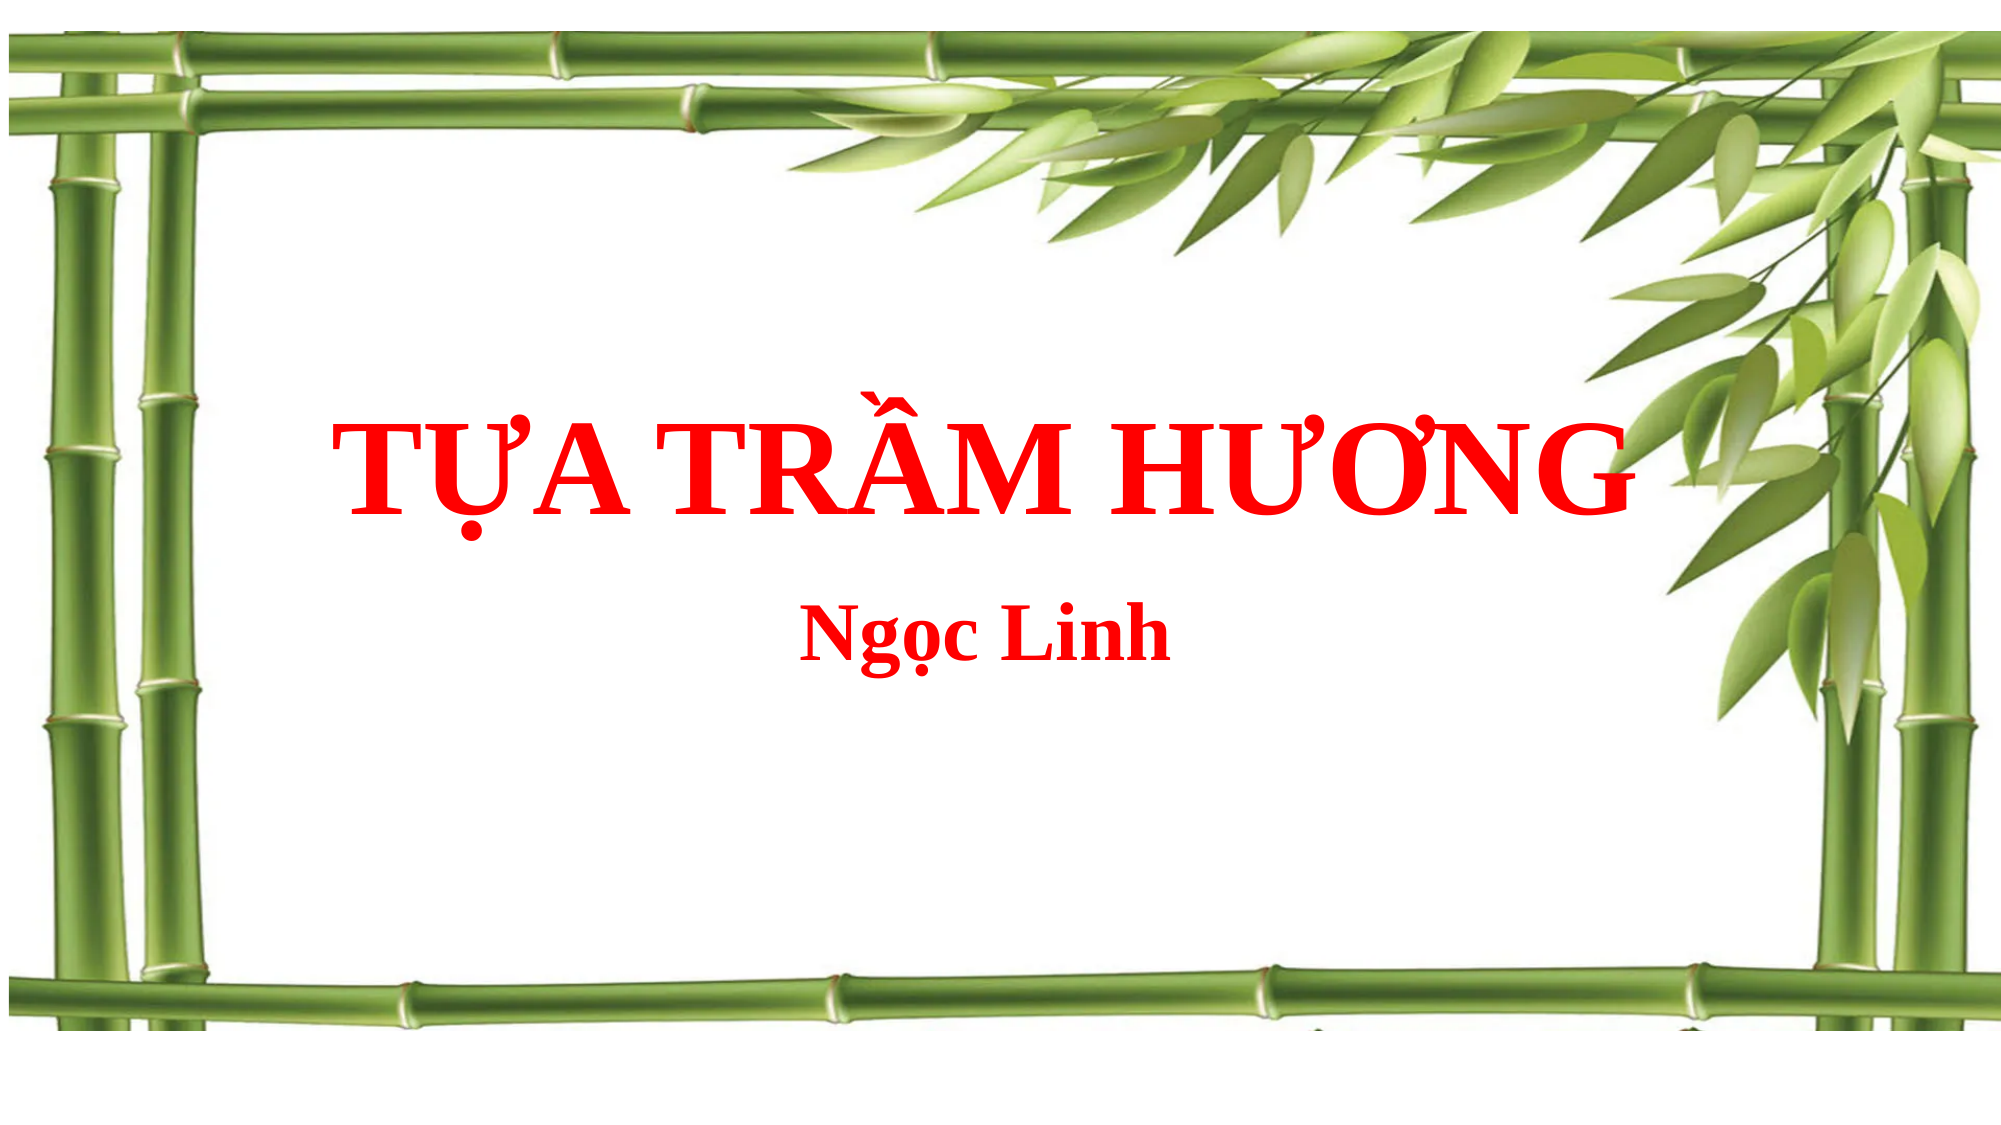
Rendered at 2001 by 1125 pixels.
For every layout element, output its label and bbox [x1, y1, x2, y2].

picture [8, 30, 2001, 1031]
